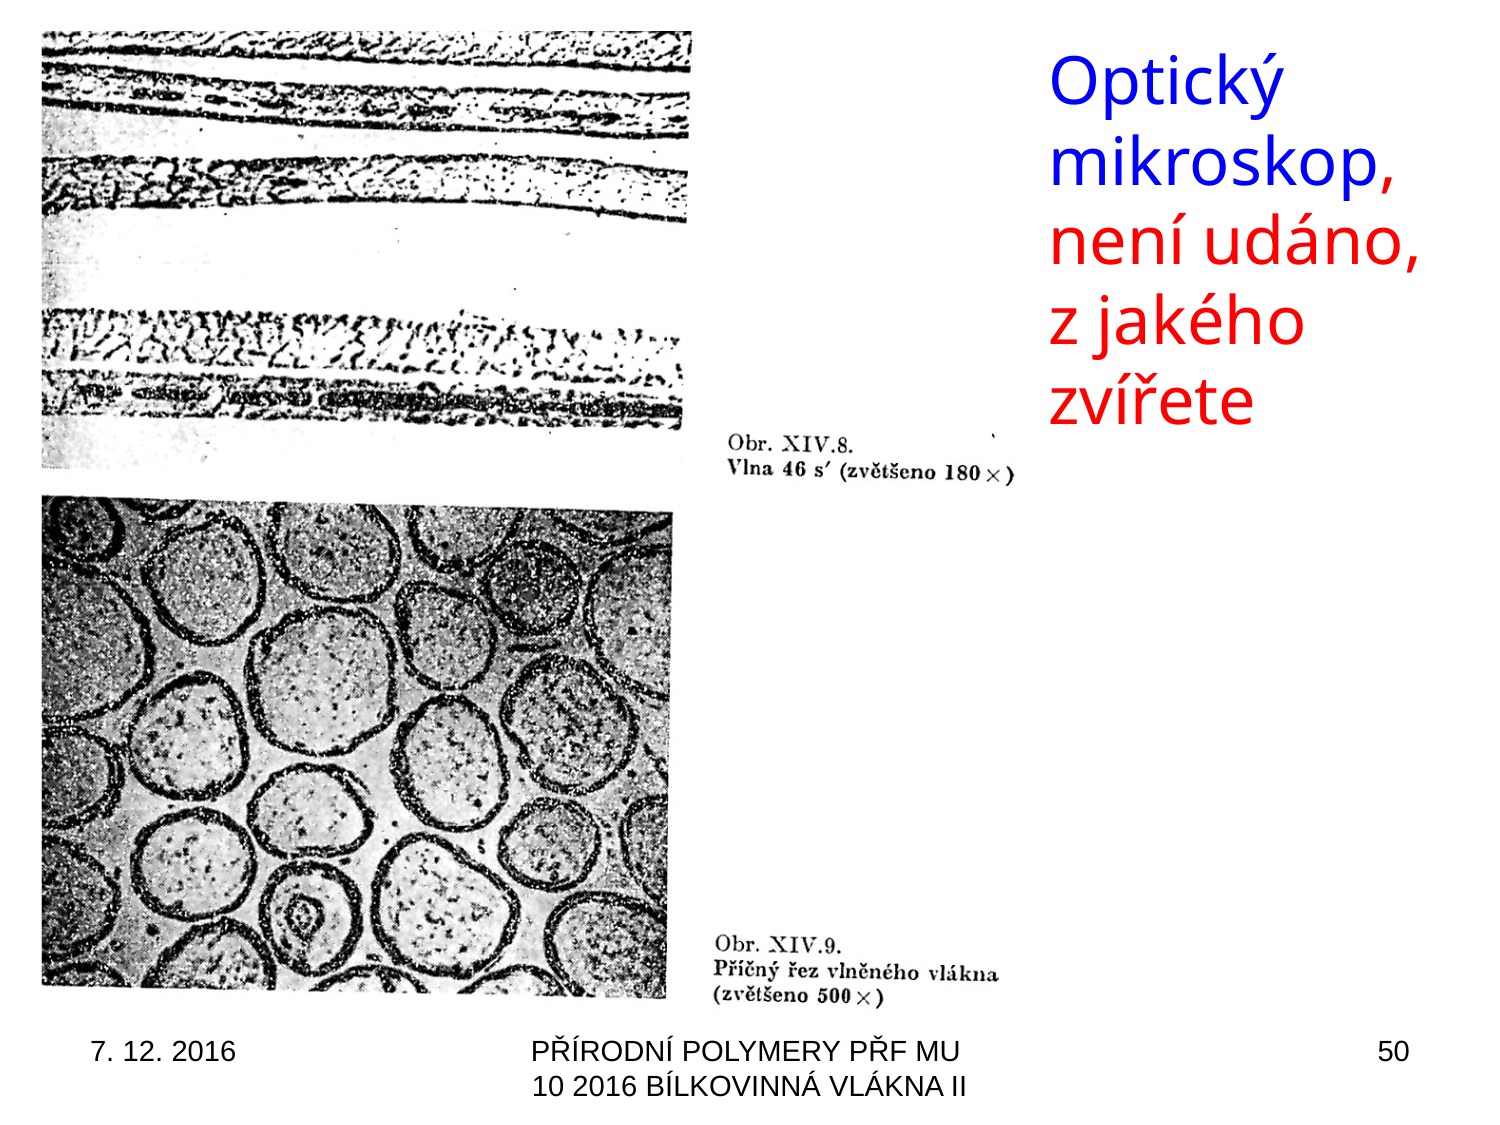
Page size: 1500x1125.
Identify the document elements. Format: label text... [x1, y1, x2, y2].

text_box Optický mikroskop, není udáno, z jakého zvířete [1033, 30, 1471, 446]
slide_number 7. 12. 2016 [74, 1028, 426, 1103]
slide_number 50 [1074, 1024, 1426, 1103]
footer PŘÍRODNÍ POLYMERY PŘF MU 10 2016 BÍLKOVINNÁ VLÁKNA II [512, 1028, 988, 1103]
picture [36, 31, 1030, 1024]
